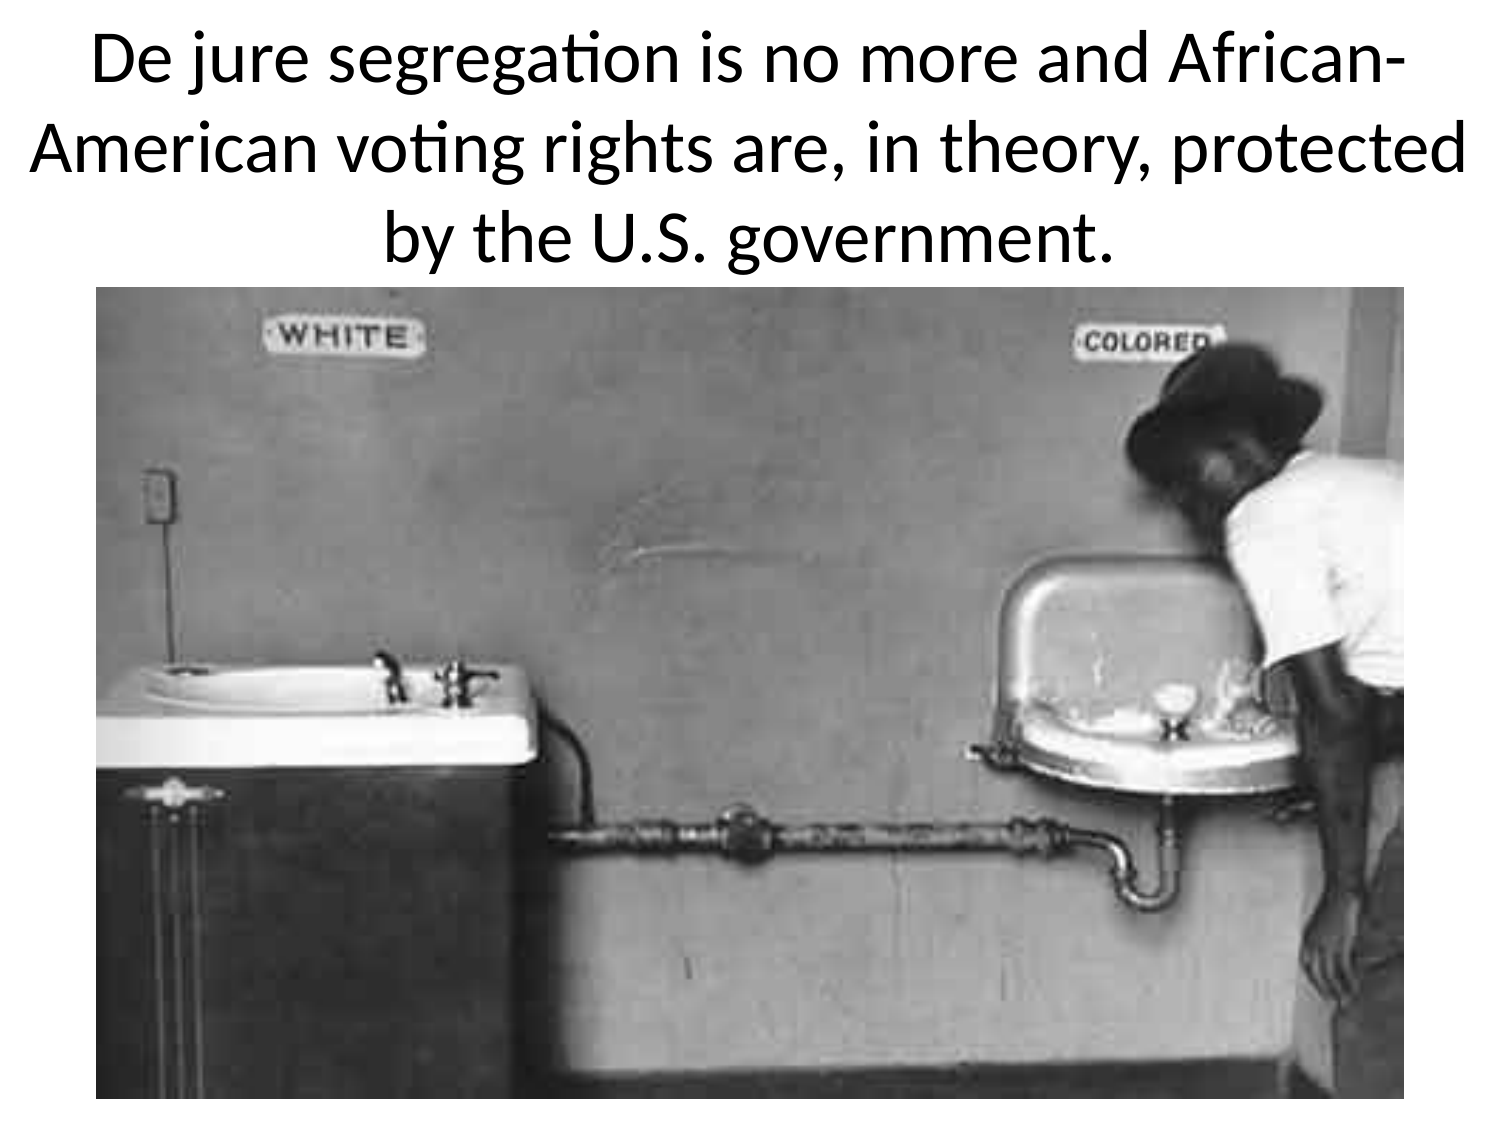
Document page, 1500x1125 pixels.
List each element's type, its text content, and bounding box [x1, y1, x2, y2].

picture [96, 287, 1404, 1099]
text_box De jure segregation is no more and African-American voting rights are, in theory, protected by the U.S. government. [0, 0, 1500, 285]
